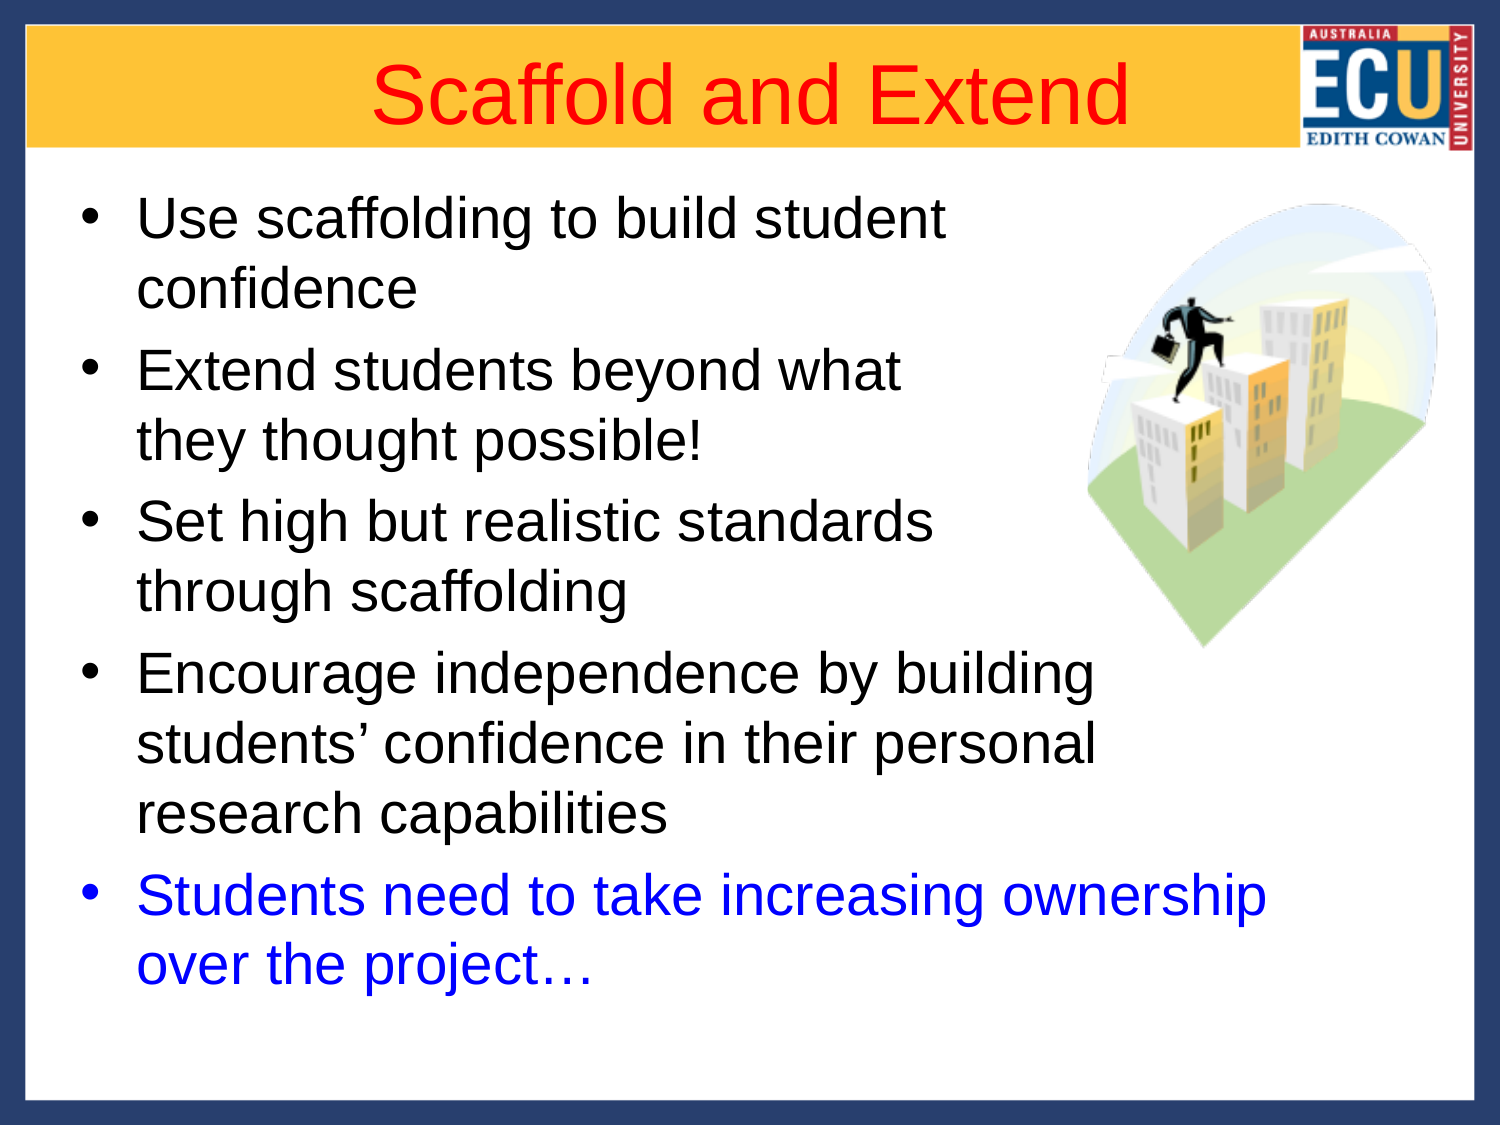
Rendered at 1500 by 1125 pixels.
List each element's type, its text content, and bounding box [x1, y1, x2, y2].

title Scaffold and Extend [76, 30, 1427, 149]
picture [0, 0, 1500, 1125]
list Use scaffolding to build student confidence Extend students beyond what they thought possible! Set high but realistic standards through scaffolding Encourage independence by building students’ confidence in their personal research capabilities Students need to take increasing ownership over the project… [64, 172, 1315, 1048]
